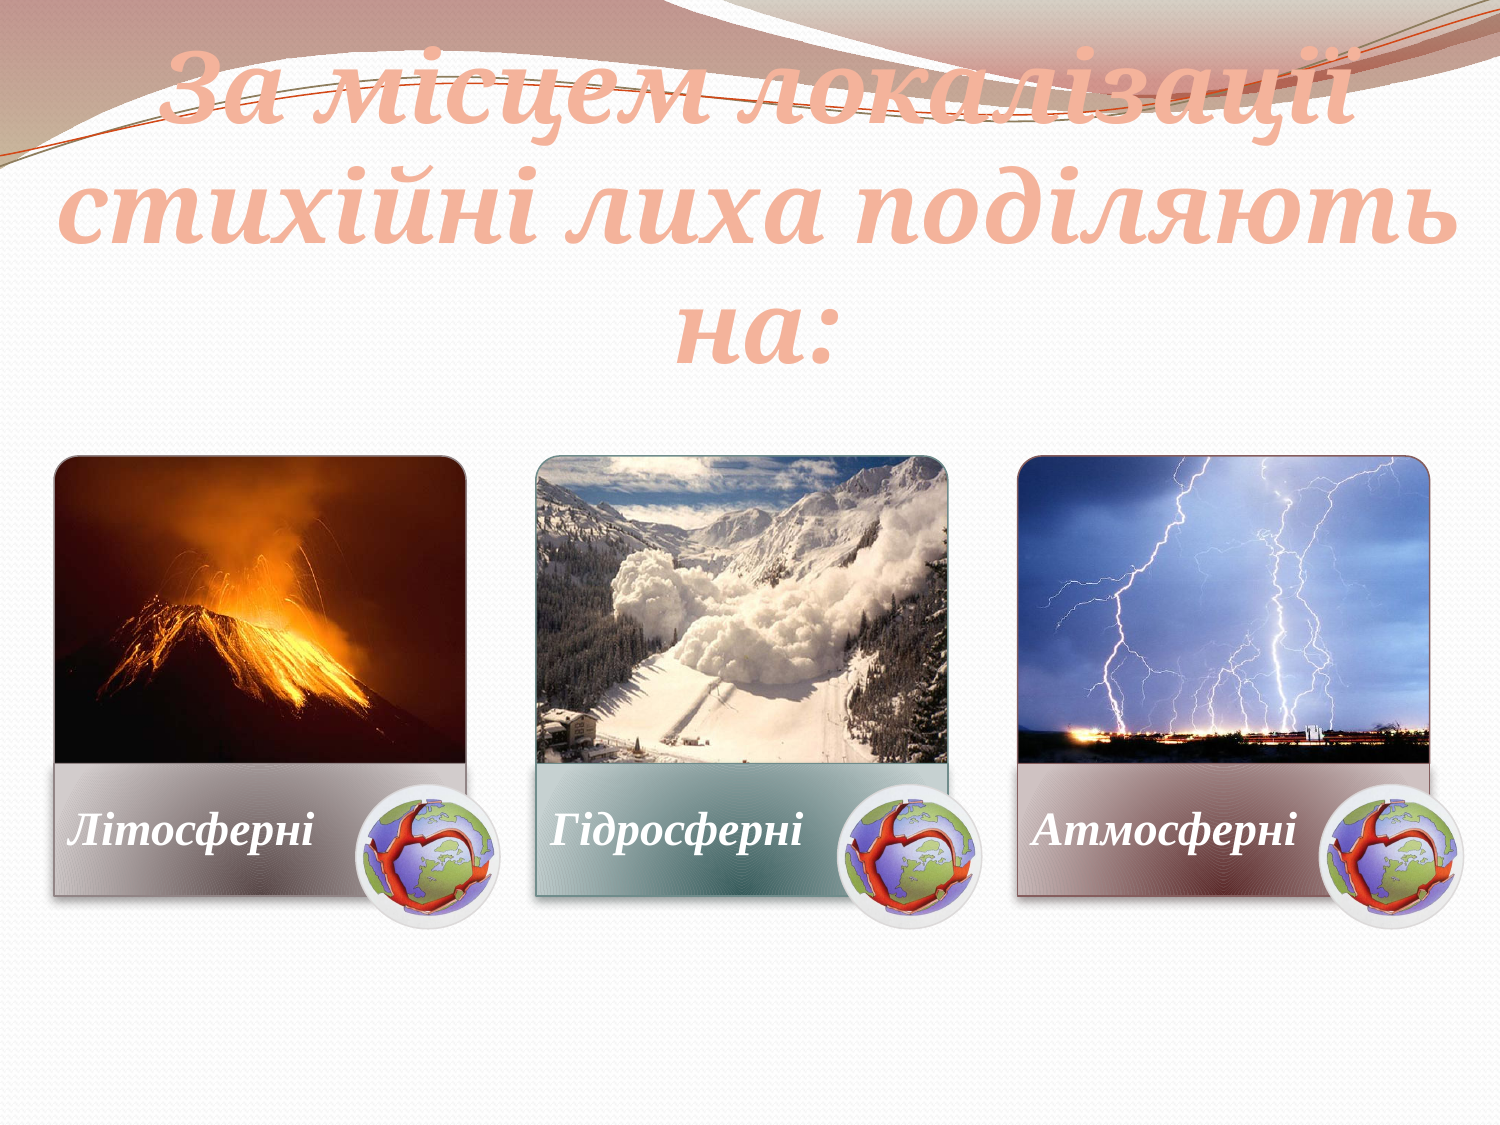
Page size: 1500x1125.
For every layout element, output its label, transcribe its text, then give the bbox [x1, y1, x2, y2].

title Лісова пожежа [1465, 293, 1470, 384]
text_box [52, 290, 1465, 1095]
title За місцем локалізації стихійні лиха поділяють на: [17, 196, 1500, 384]
title Лісова пожежа [45, 291, 52, 384]
